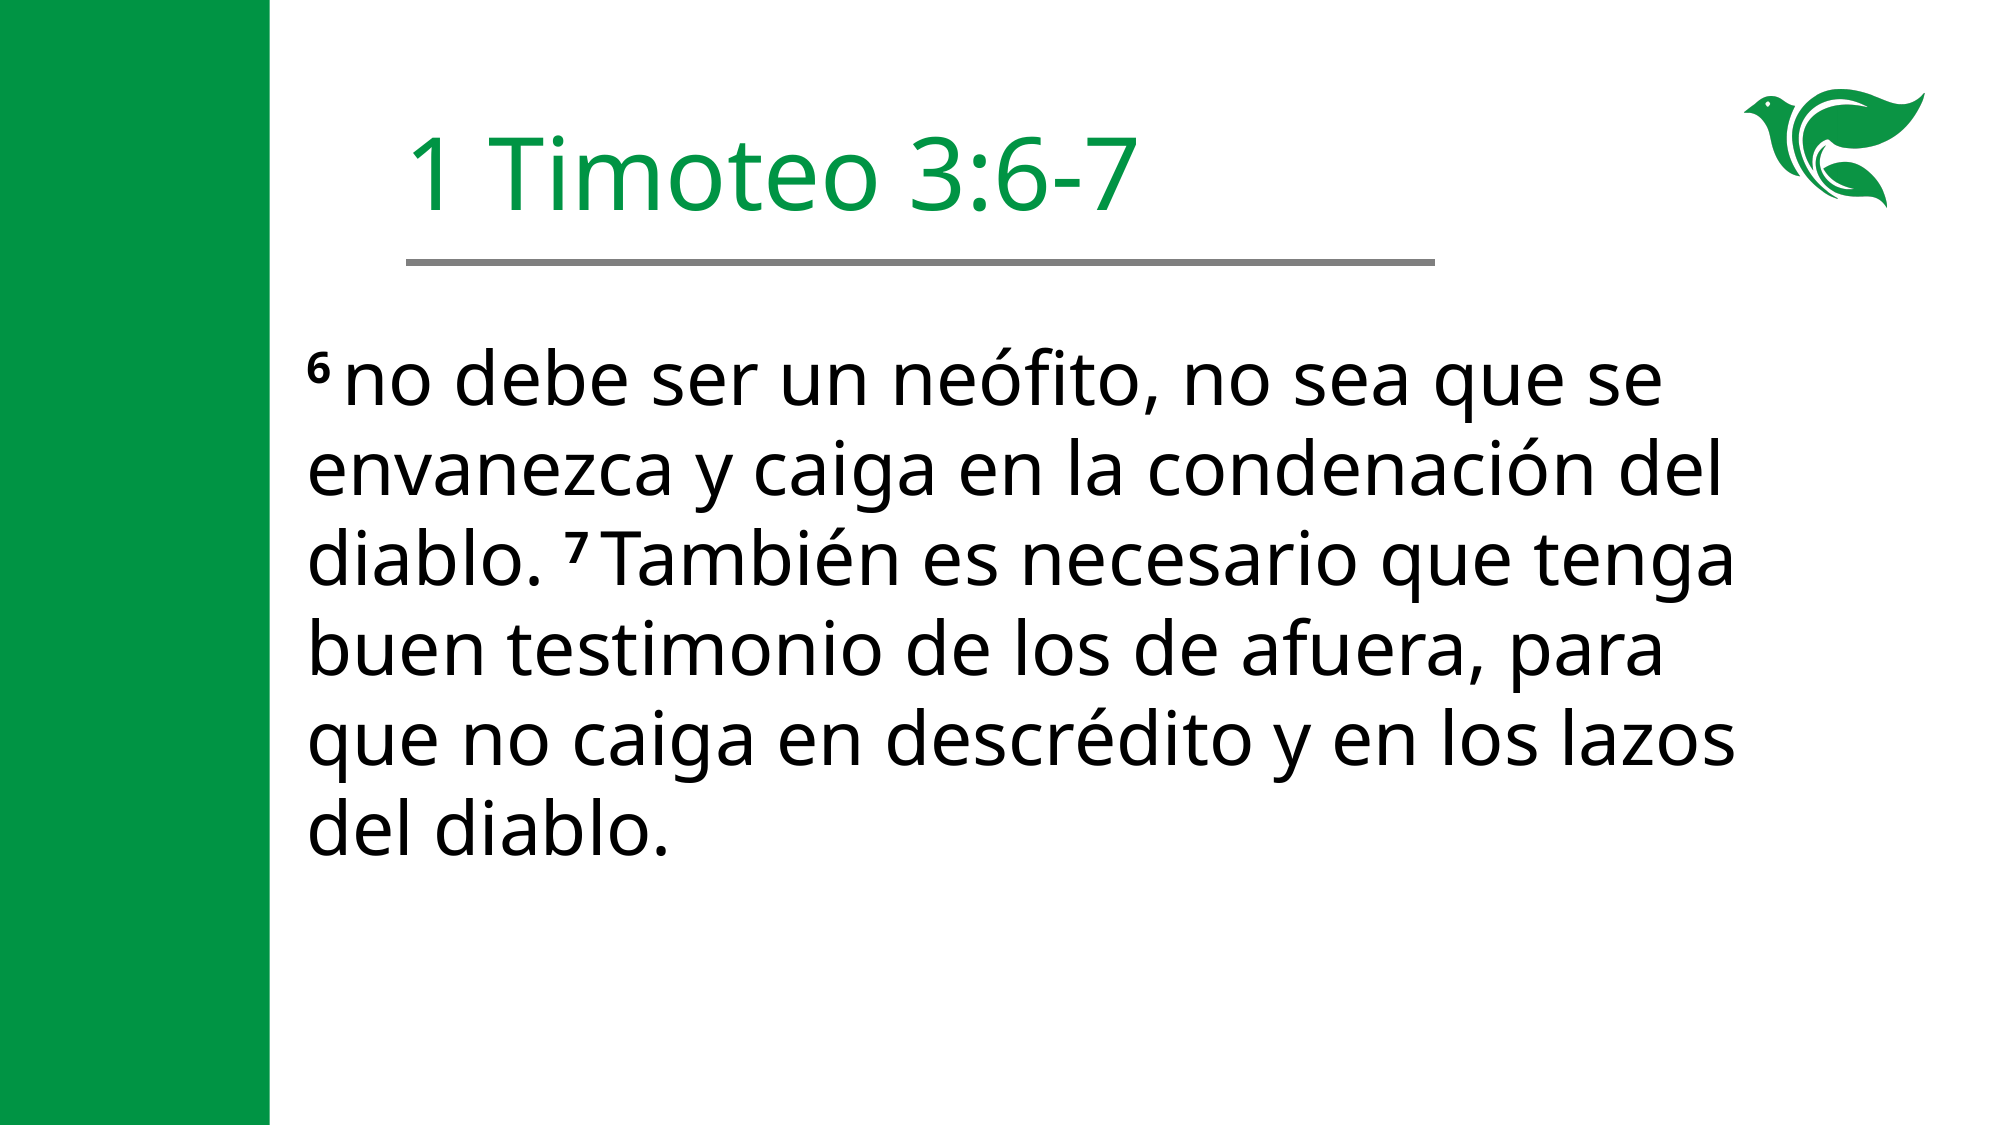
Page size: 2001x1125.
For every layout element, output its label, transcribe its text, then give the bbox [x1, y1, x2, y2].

text_box [0, 0, 270, 1125]
picture [1722, 47, 1953, 240]
text_box 6 no debe ser un neófito, no sea que se envanezca y caiga en la condenación del diablo. 7 También es necesario que tenga buen testimonio de los de afuera, para que no caiga en descrédito y en los lazos del diablo. [288, 323, 1793, 879]
text_box 1 Timoteo 3:6-7 [389, 101, 1669, 239]
